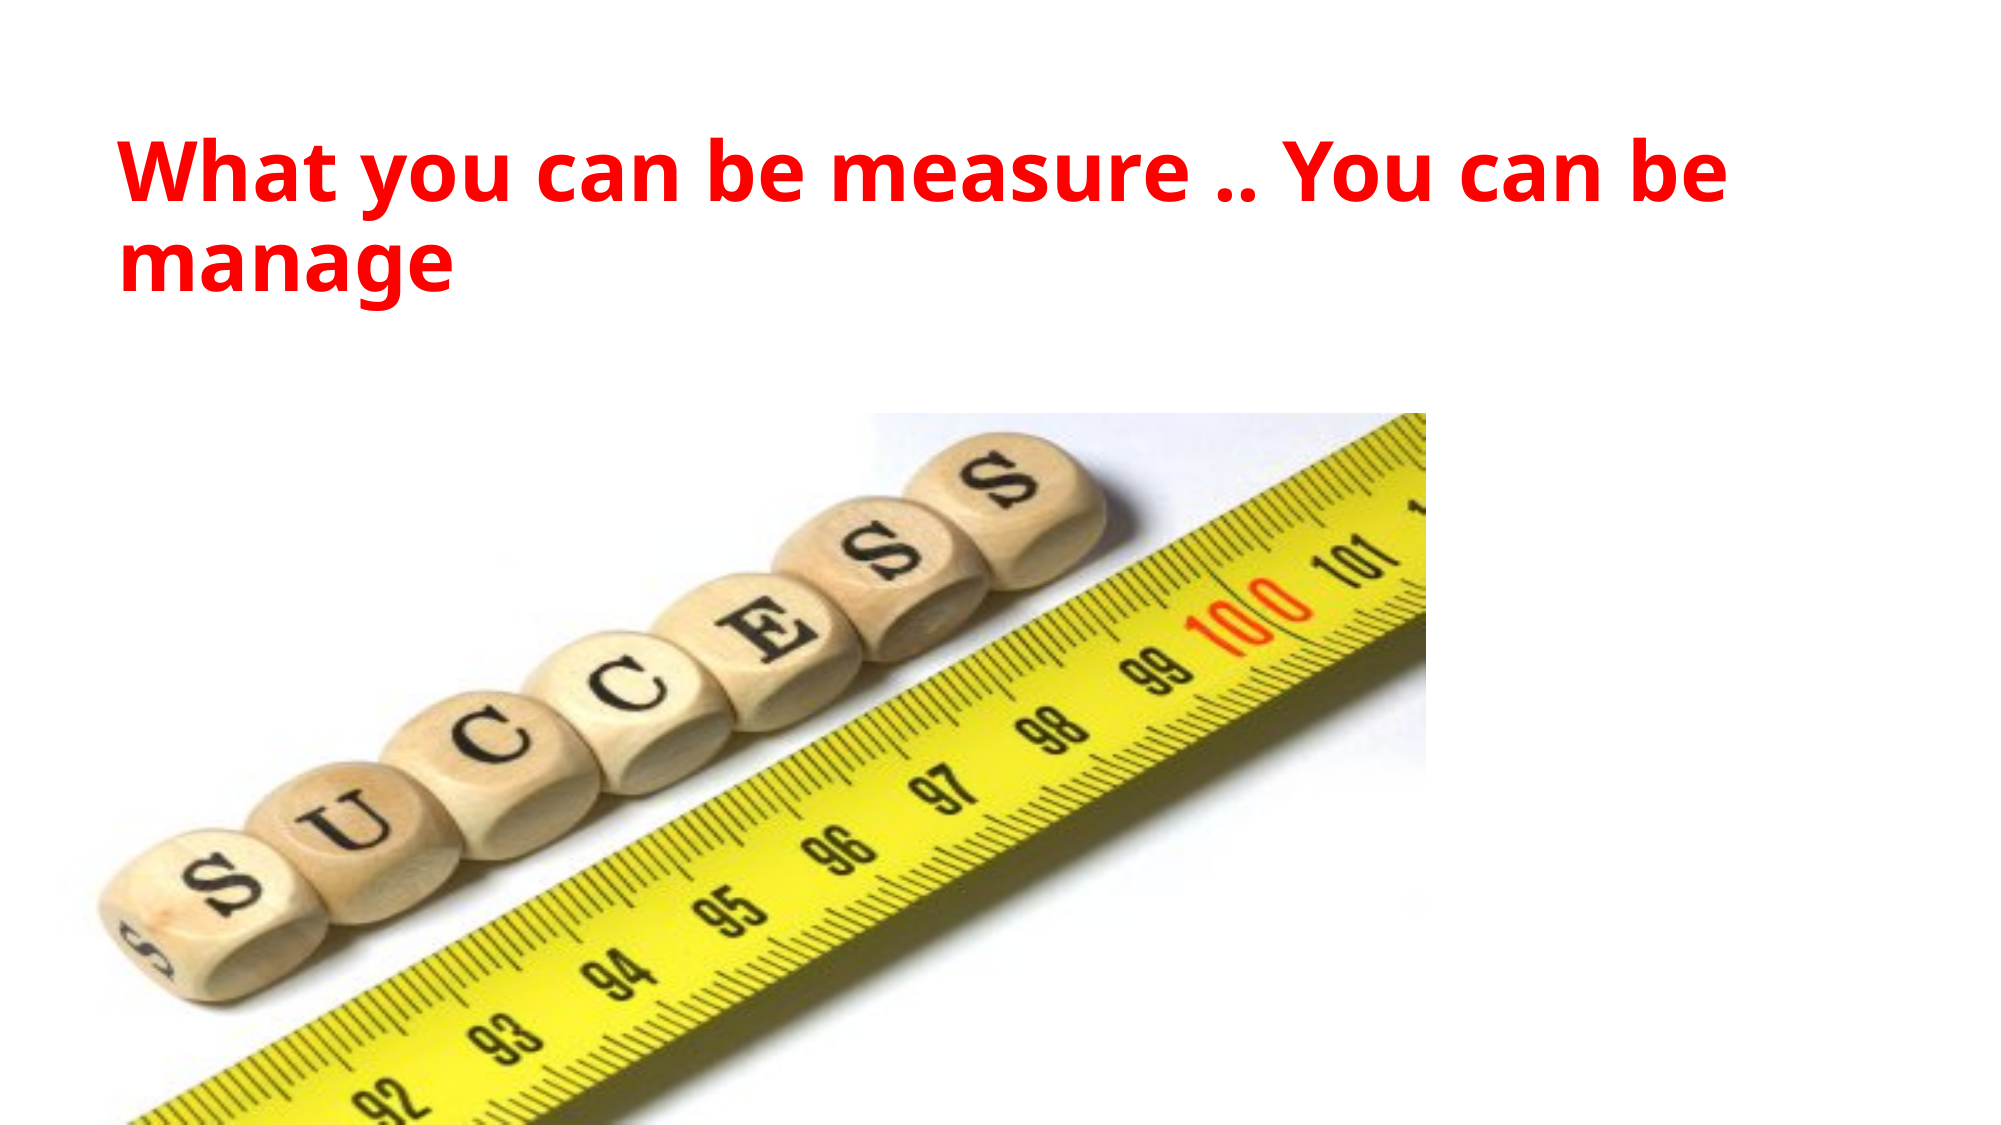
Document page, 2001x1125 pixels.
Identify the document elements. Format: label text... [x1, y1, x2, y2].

picture [4, 413, 1426, 1125]
title What you can be measure .. You can be manage [102, 125, 1903, 313]
